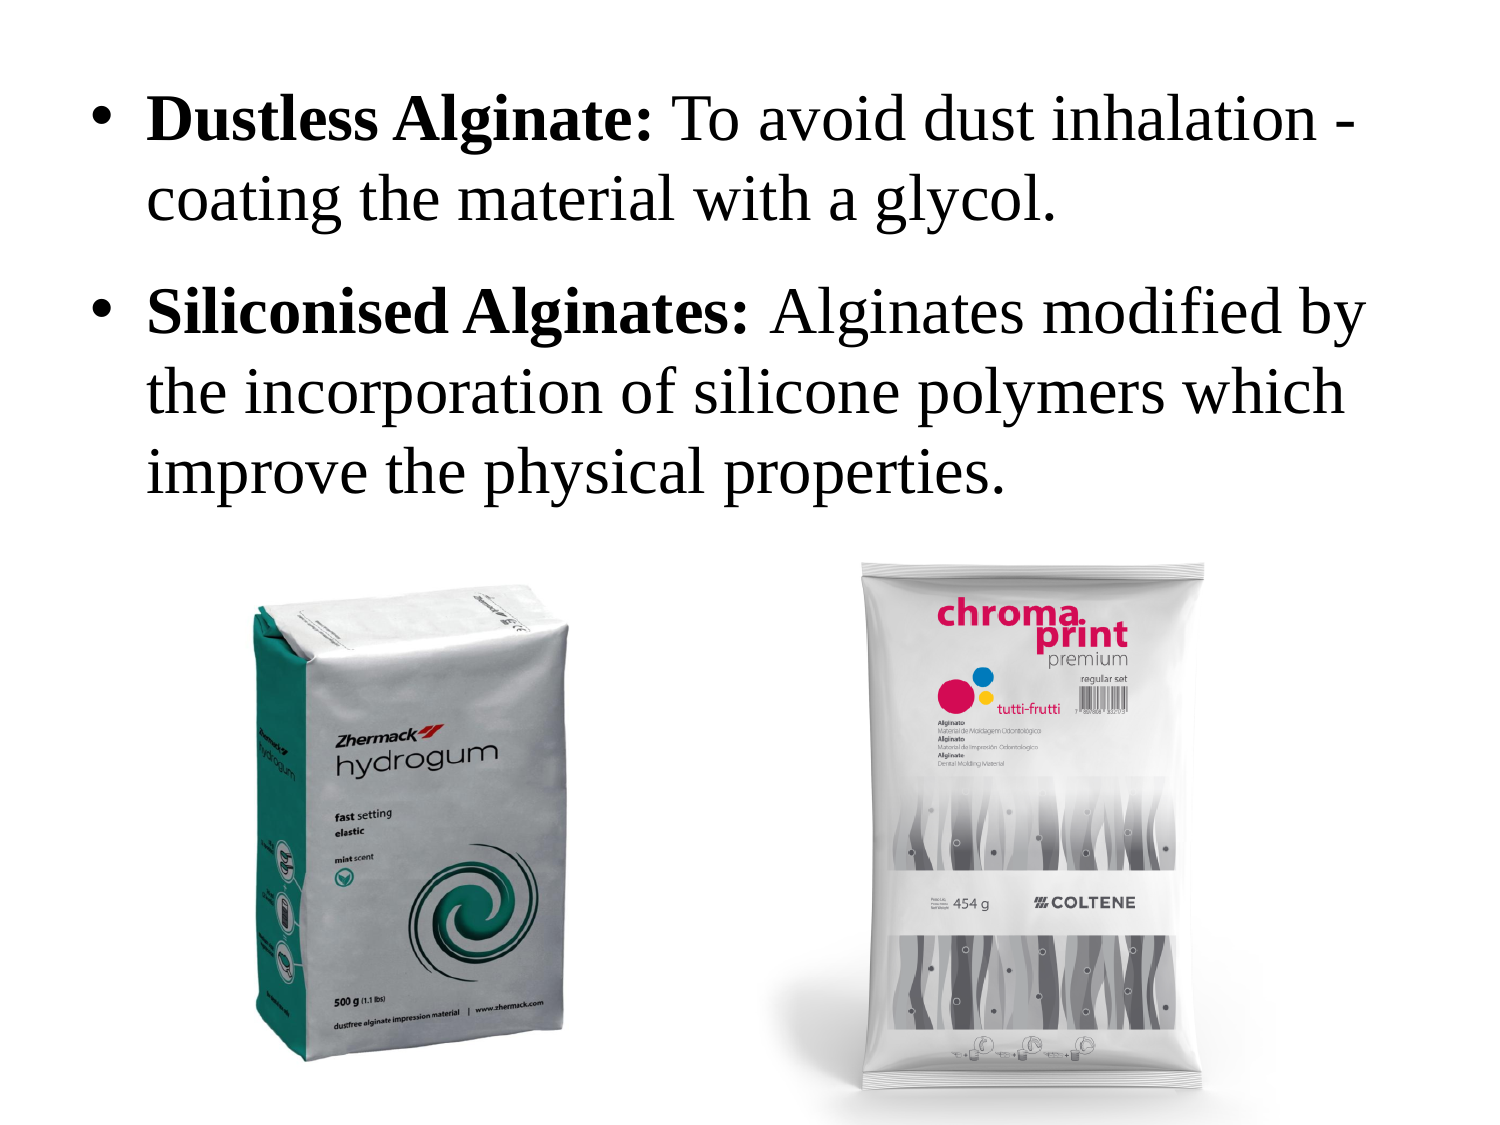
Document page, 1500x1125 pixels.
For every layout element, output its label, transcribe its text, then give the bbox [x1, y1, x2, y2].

picture [749, 546, 1318, 1125]
list Dustless Alginate: To avoid dust inhalation - coating the material with a glycol. Siliconised Alginates: Alginates modified by the incorporation of silicone polymers which improve the physical properties. [75, 66, 1425, 809]
picture [90, 546, 731, 1088]
